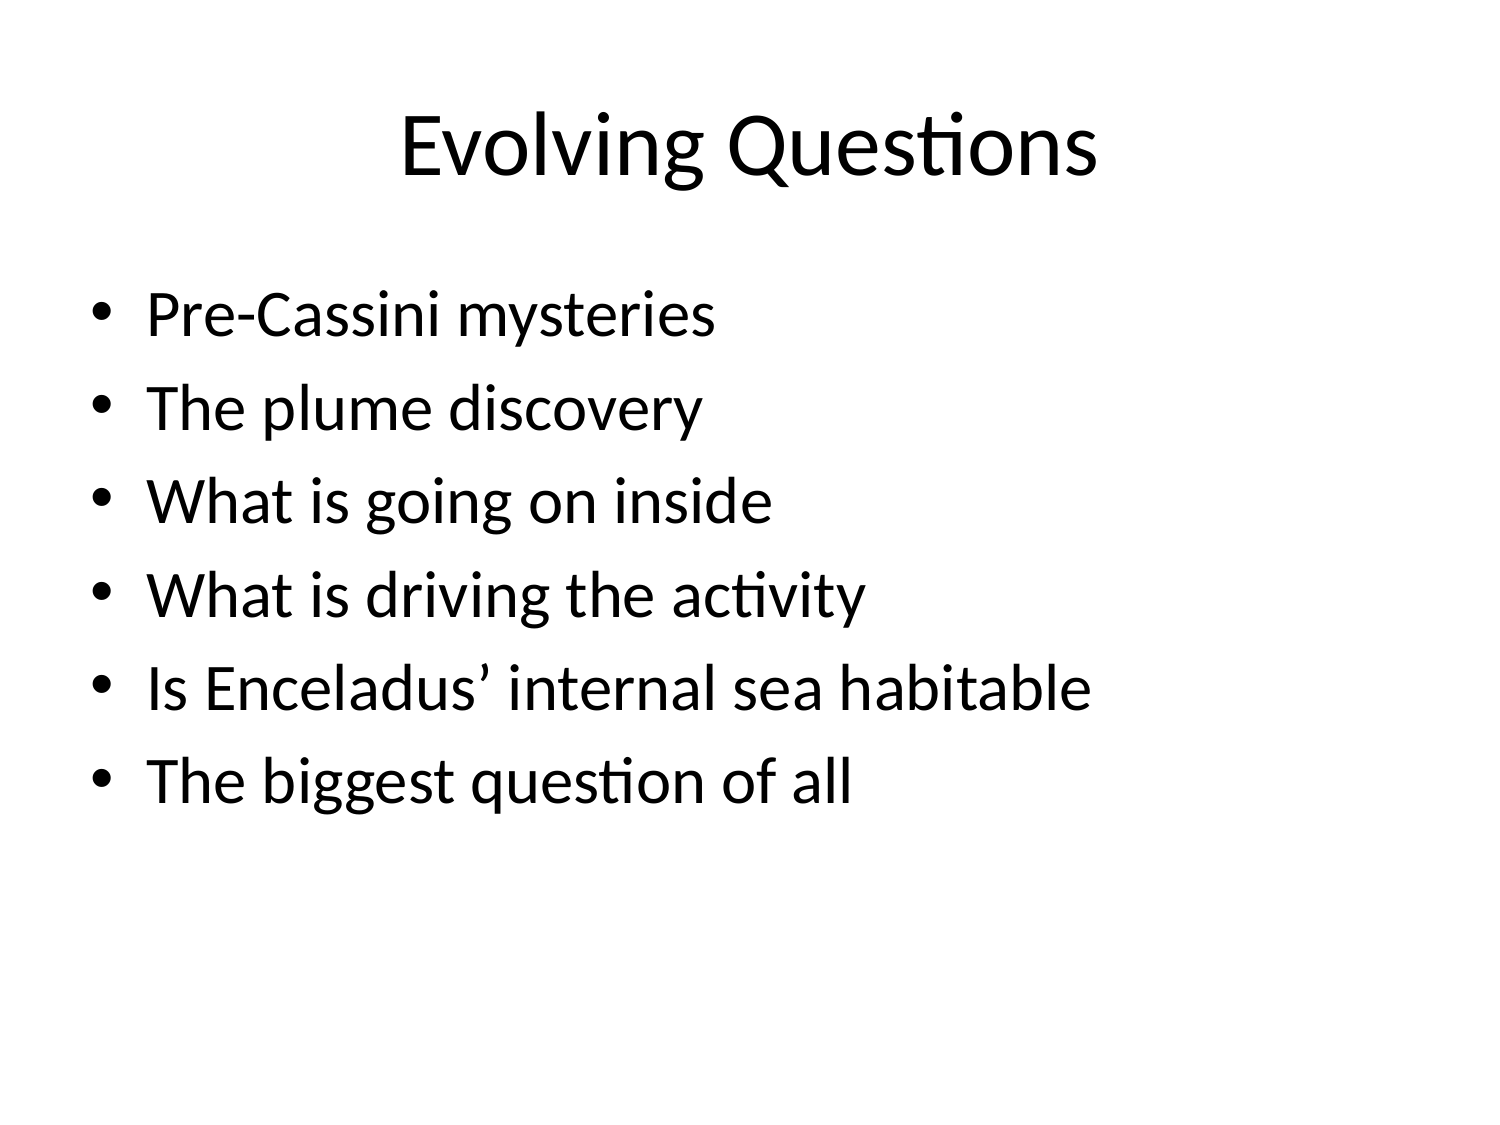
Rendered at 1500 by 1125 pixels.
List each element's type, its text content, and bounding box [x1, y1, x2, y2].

list Pre-Cassini mysteries The plume discovery What is going on inside What is driving the activity Is Enceladus’ internal sea habitable The biggest question of all [75, 262, 1425, 1125]
title Evolving Questions [75, 45, 1425, 233]
